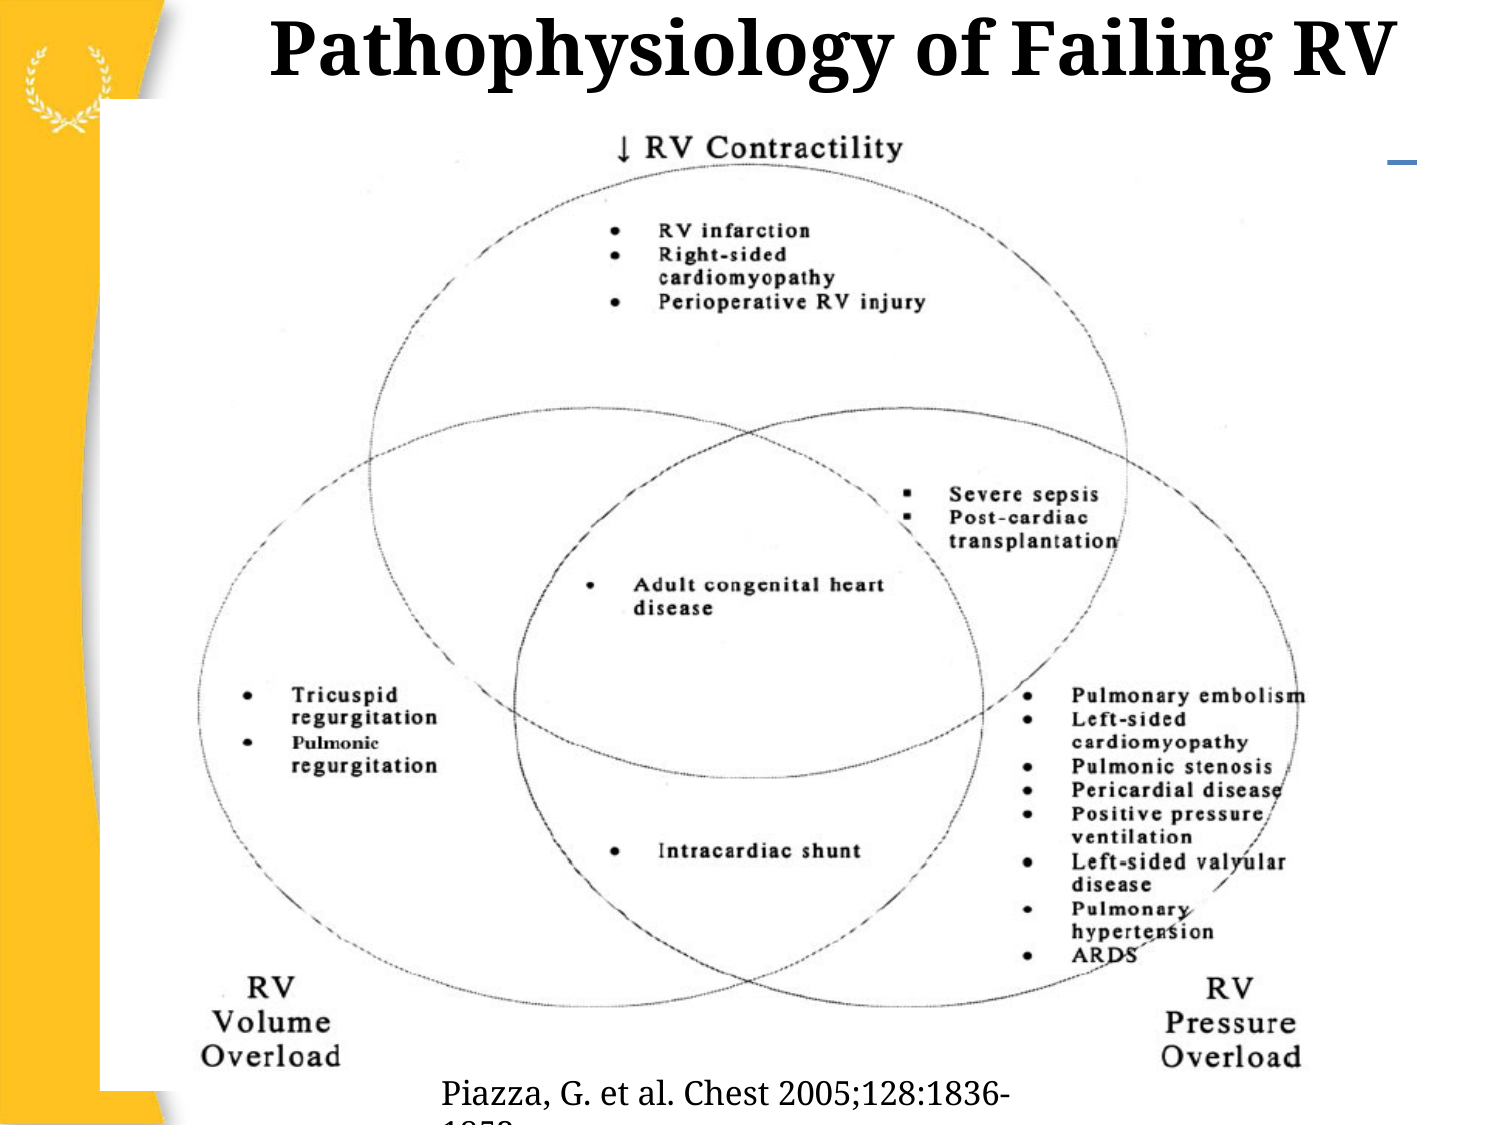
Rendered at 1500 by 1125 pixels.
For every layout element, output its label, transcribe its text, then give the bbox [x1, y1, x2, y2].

text_box [99, 99, 1388, 1091]
picture [0, 106, 192, 1125]
text_box Piazza, G. et al. Chest 2005;128:1836-1852 [439, 1072, 1071, 1125]
title Pathophysiology of Failing RV [0, 0, 1496, 106]
